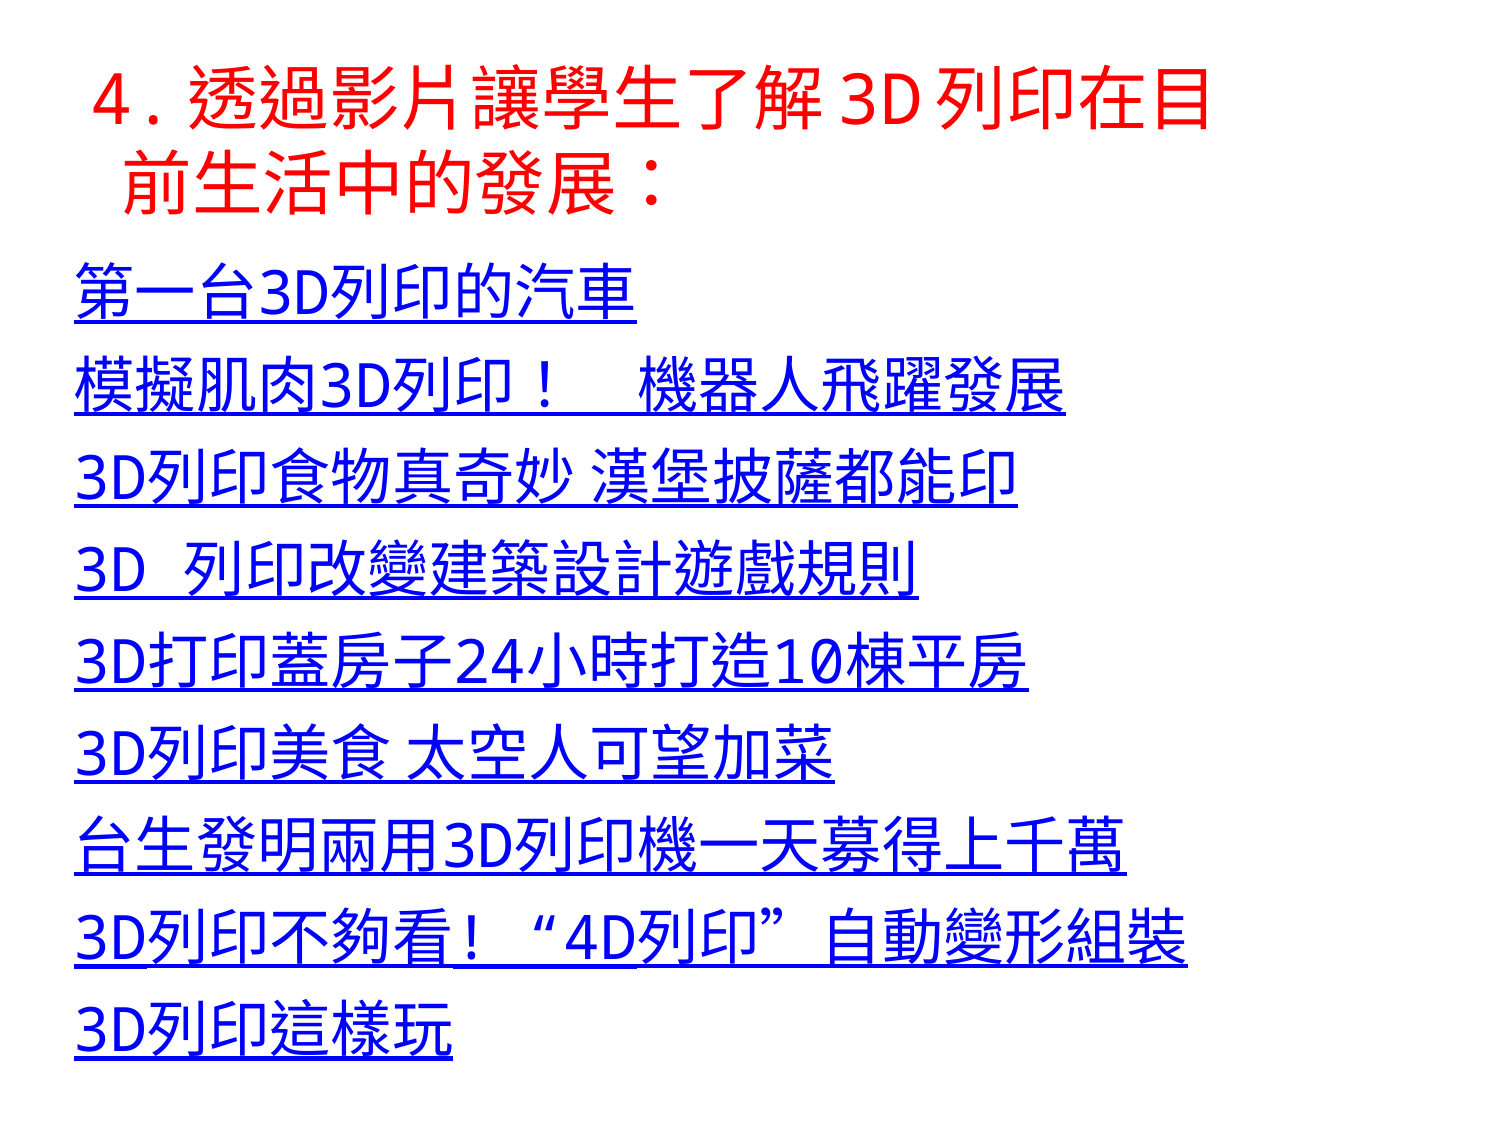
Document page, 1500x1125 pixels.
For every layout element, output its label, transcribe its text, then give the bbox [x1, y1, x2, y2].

list 第一台3D列印的汽車 模擬肌肉3D列印！ 機器人飛躍發展 3D列印食物真奇妙 漢堡披薩都能印 3D 列印改變建築設計遊戲規則 3D打印蓋房子24小時打造10棟平房 3D列印美食 太空人可望加菜 台生發明兩用3D列印機一天募得上千萬 3D列印不夠看! “4D列印”自動變形組裝 3D列印這樣玩 [58, 246, 1465, 1079]
title 4.透過影片讓學生了解3D列印在目 前生活中的發展： [75, 45, 1425, 233]
